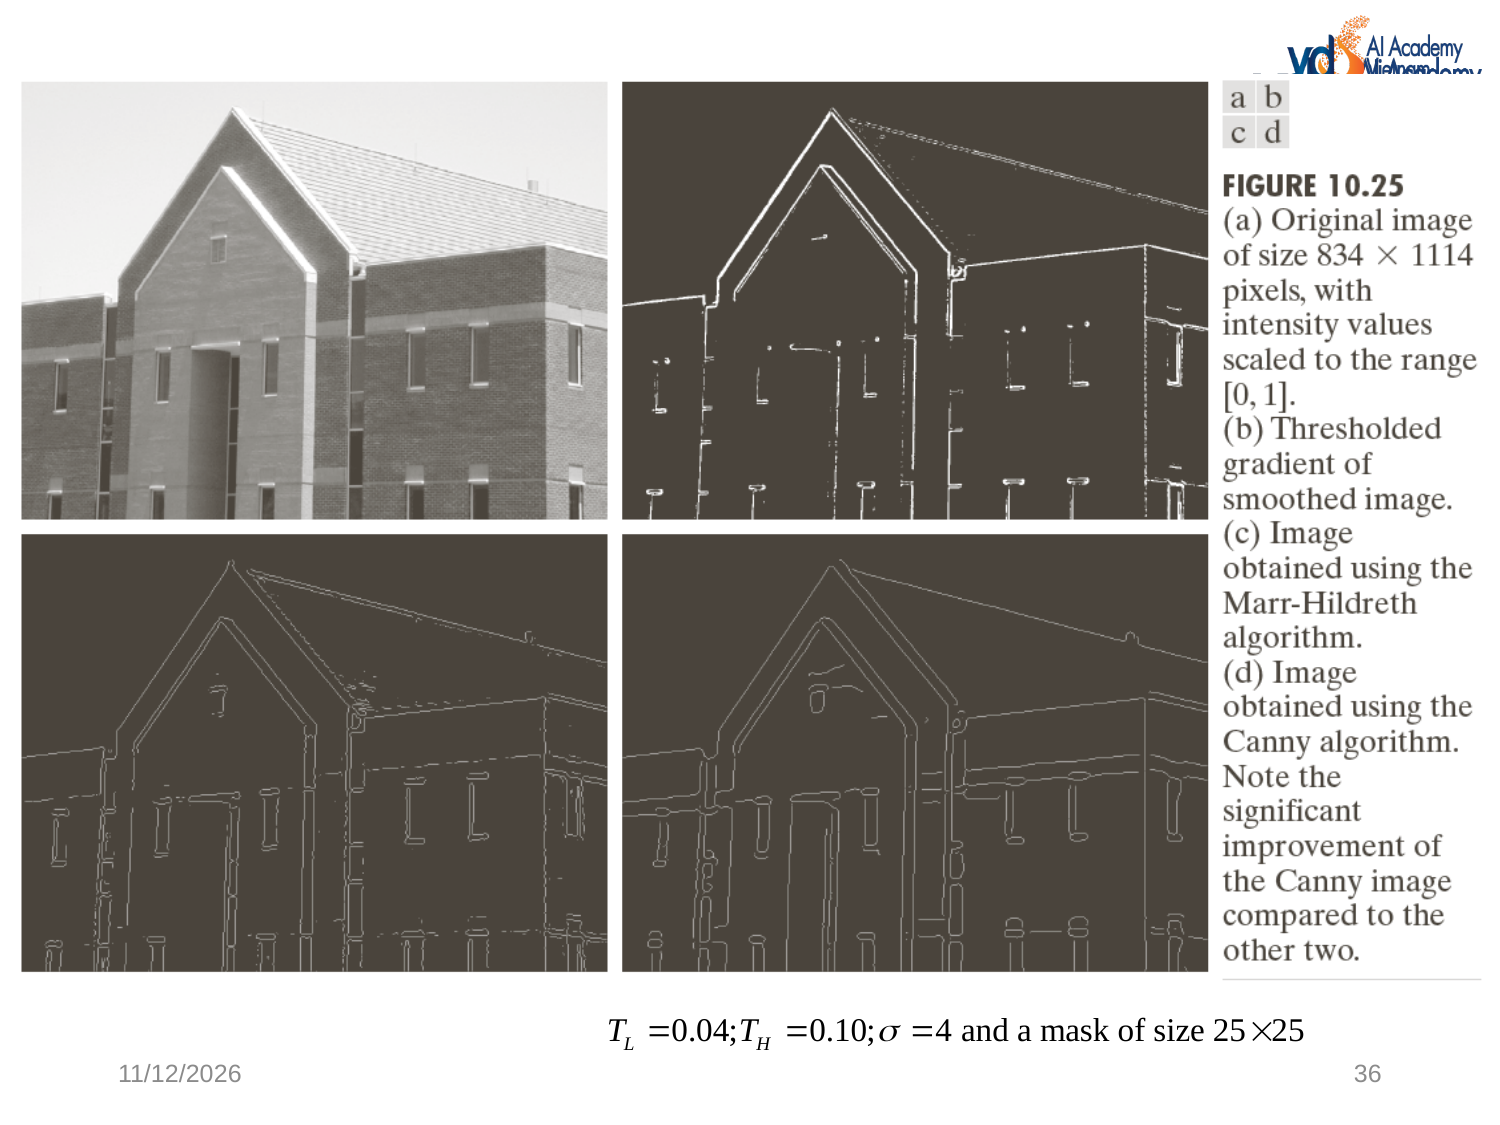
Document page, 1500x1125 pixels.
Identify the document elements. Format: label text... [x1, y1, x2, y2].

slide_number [103, 1042, 441, 1103]
slide_number 36 [1059, 1042, 1397, 1103]
picture [15, 15, 1488, 992]
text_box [603, 1008, 1310, 1058]
